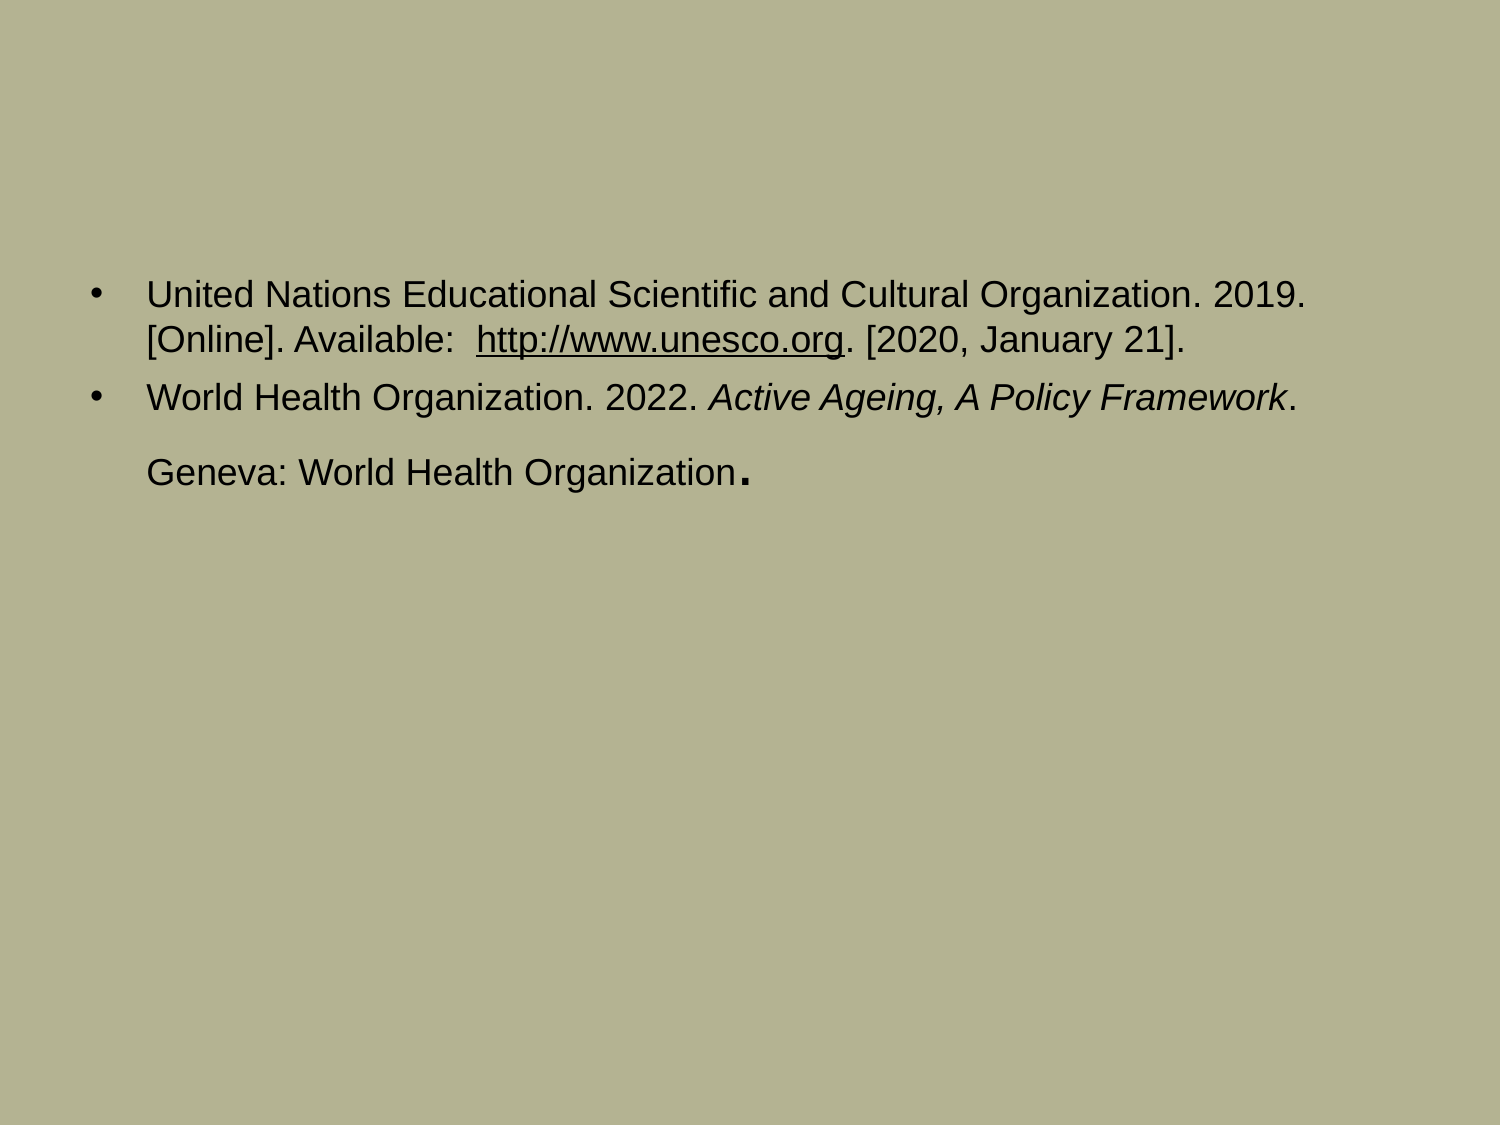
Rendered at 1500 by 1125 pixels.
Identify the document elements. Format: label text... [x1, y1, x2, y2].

list United Nations Educational Scientific and Cultural Organization. 2019. [Online]. Available: http://www.unesco.org. [2020, January 21]. World Health Organization. 2022. Active Ageing, A Policy Framework. Geneva: World Health Organization. [75, 262, 1425, 1005]
